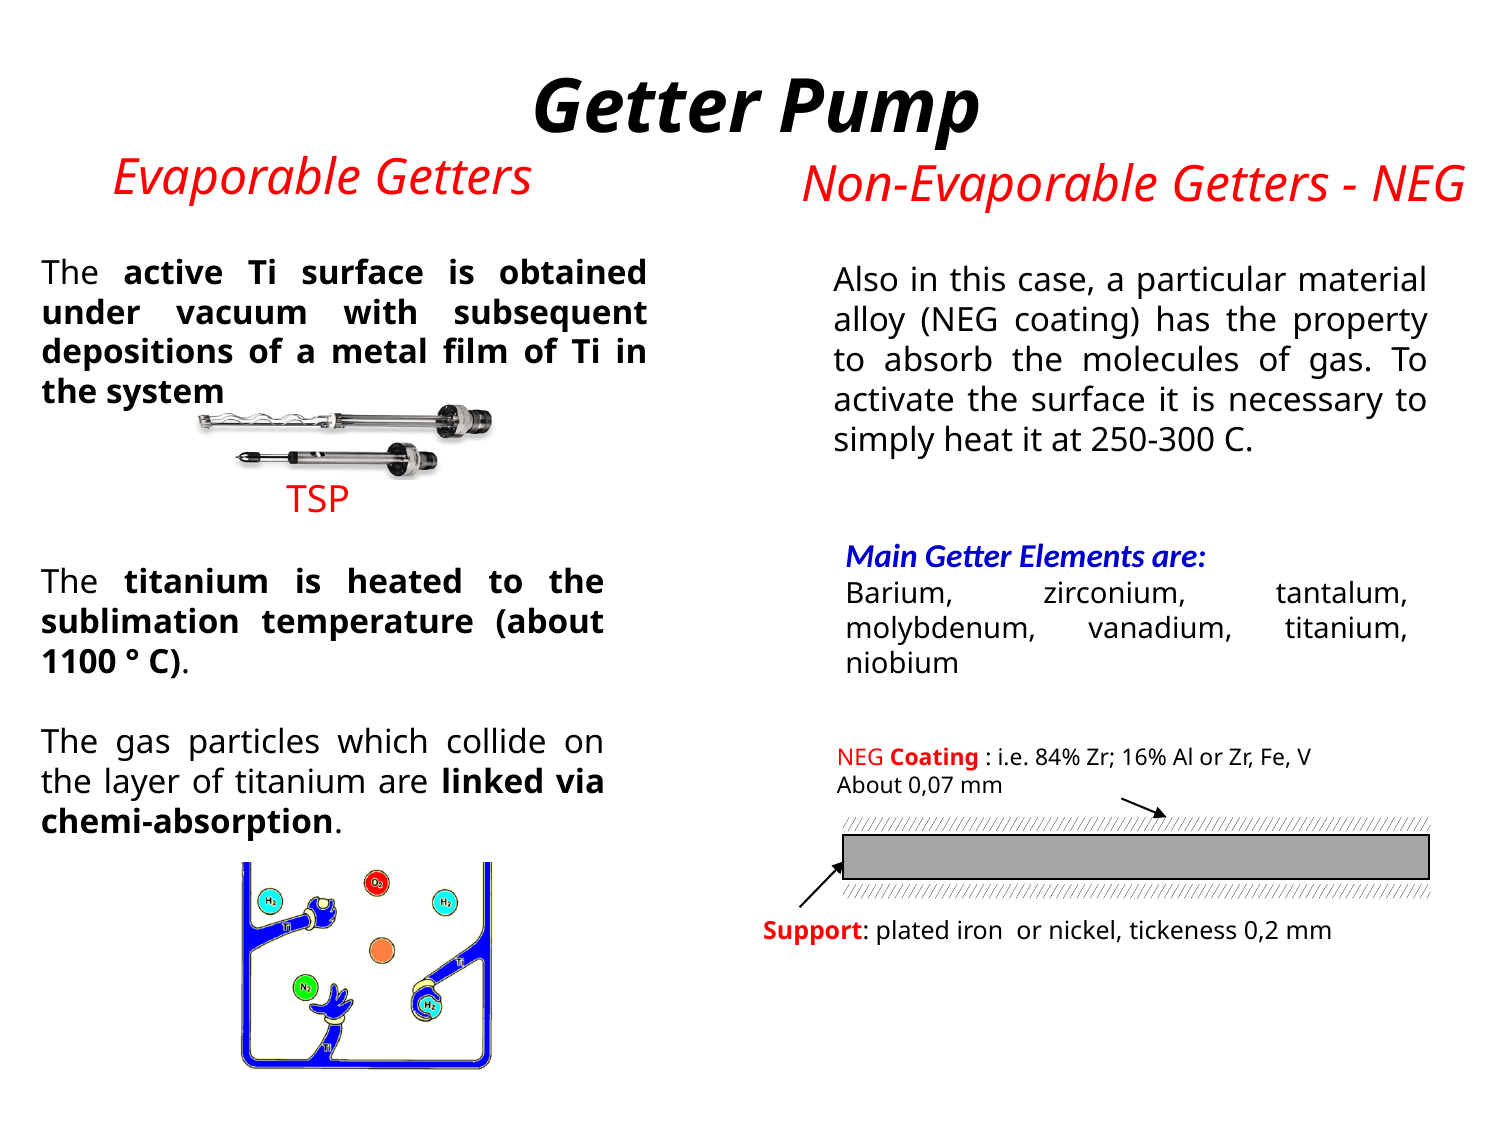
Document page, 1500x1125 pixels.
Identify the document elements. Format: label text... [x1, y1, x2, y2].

text_box TSP The titanium is heated to the sublimation temperature (about 1100 ° C). The gas particles which collide on the layer of titanium are linked via chemi-absorption. [26, 467, 621, 848]
text_box Main Getter Elements are: Barium, zirconium, tantalum, molybdenum, vanadium, titanium, niobium [830, 527, 1424, 687]
text_box The active Ti surface is obtained under vacuum with subsequent depositions of a metal film of Ti in the system [26, 243, 664, 418]
picture [229, 862, 503, 1083]
text_box Evaporable Getters [97, 137, 549, 212]
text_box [194, 399, 496, 480]
text_box Non-Evaporable Getters - NEG [786, 143, 1482, 219]
text_box Getter Pump [516, 0, 998, 155]
text_box Also in this case, a particular material alloy (NEG coating) has the property to absorb the molecules of gas. To activate the surface it is necessary to simply heat it at 250-300 C. [818, 250, 1444, 466]
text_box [748, 735, 1500, 953]
